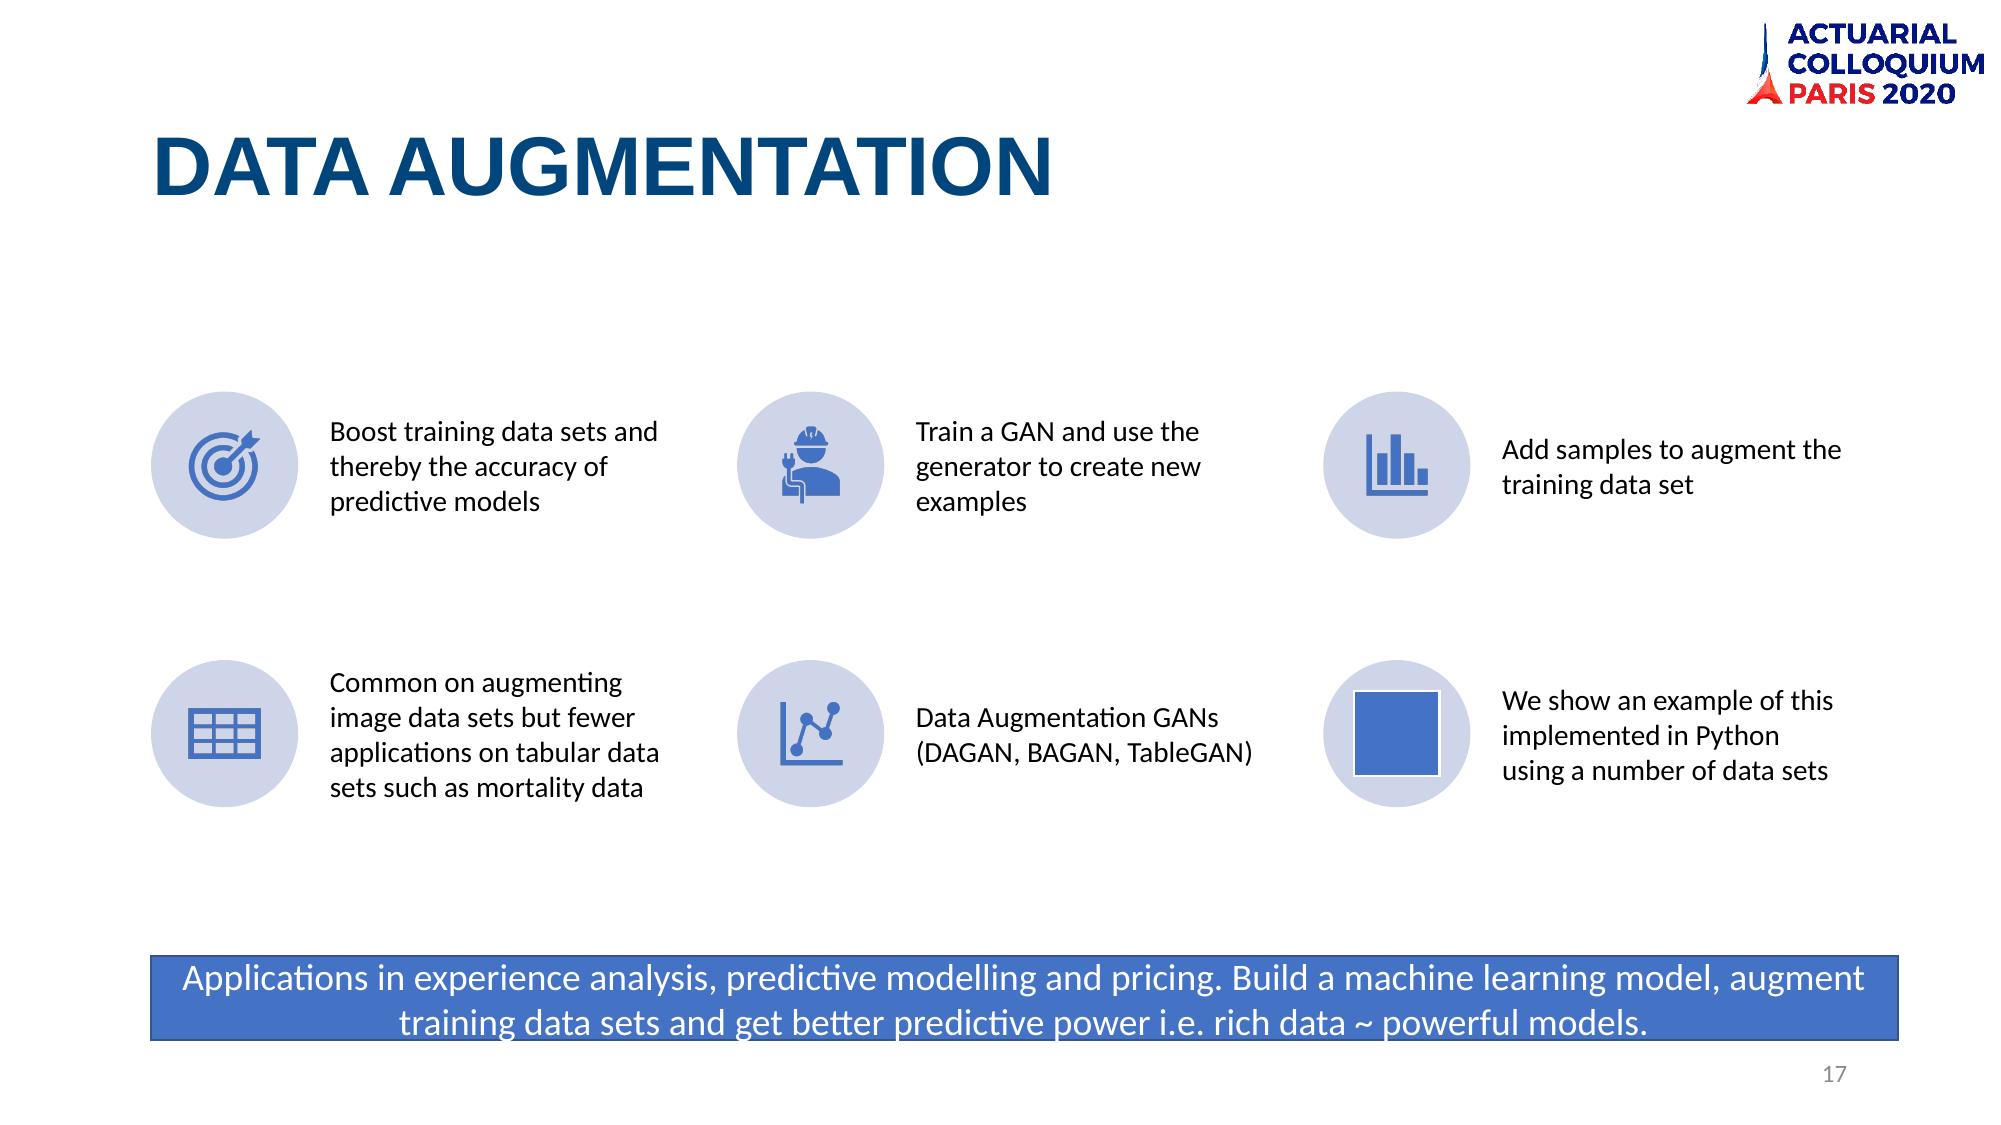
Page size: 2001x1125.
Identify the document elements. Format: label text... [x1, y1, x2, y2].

slide_number 17 [1412, 1042, 1863, 1103]
title DATA AUGMENTATION [137, 59, 1863, 242]
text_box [137, 242, 1863, 957]
text_box Applications in experience analysis, predictive modelling and pricing. Build a machine learning model, augment training data sets and get better predictive power i.e. rich data ~ powerful models. [150, 955, 1899, 1041]
picture [1740, 6, 1985, 112]
